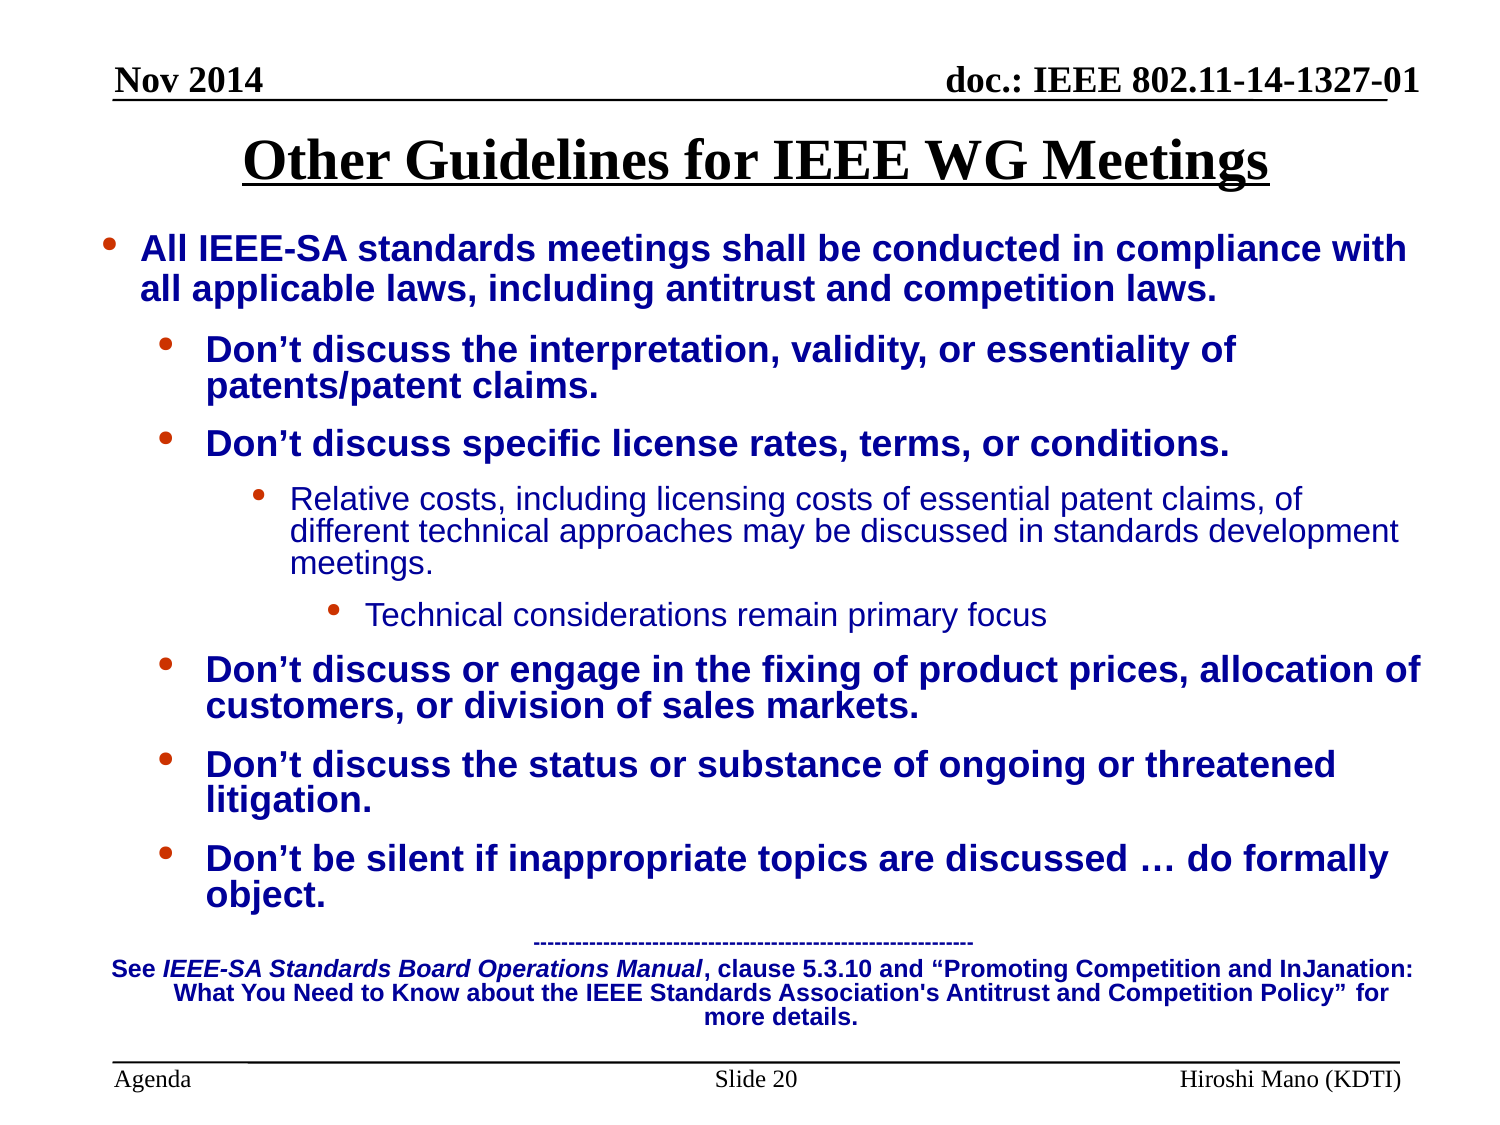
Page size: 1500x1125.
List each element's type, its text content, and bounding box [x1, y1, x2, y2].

footer Hiroshi Mano (KDTI) [1171, 1061, 1402, 1093]
slide_number Slide 20 [712, 1061, 800, 1093]
text_box All IEEE-SA standards meetings shall be conducted in compliance with all applicable laws, including antitrust and competition laws. Don’t discuss the interpretation, validity, or essentiality of patents/patent claims. Don’t discuss specific license rates, terms, or conditions. Relative costs, including licensing costs of essential patent claims, of different technical approaches may be discussed in standards development meetings. Technical considerations remain primary focus Don’t discuss or engage in the fixing of product prices, allocation of customers, or division of sales markets. Don’t discuss the status or substance of ongoing or threatened litigation. Don’t be silent if inappropriate topics are discussed … do formally object. --------------------------------------------------------------- See IEEE-SA Standards Board Operations Manual, clause 5.3.10 and “Promoting Competition and InJanation: What You Need to Know about the IEEE Standards Association's Antitrust and Competition Policy” for more details. [87, 200, 1438, 1050]
text_box [87, 37, 1438, 163]
title Other Guidelines for IEEE WG Meetings [62, 112, 1451, 201]
